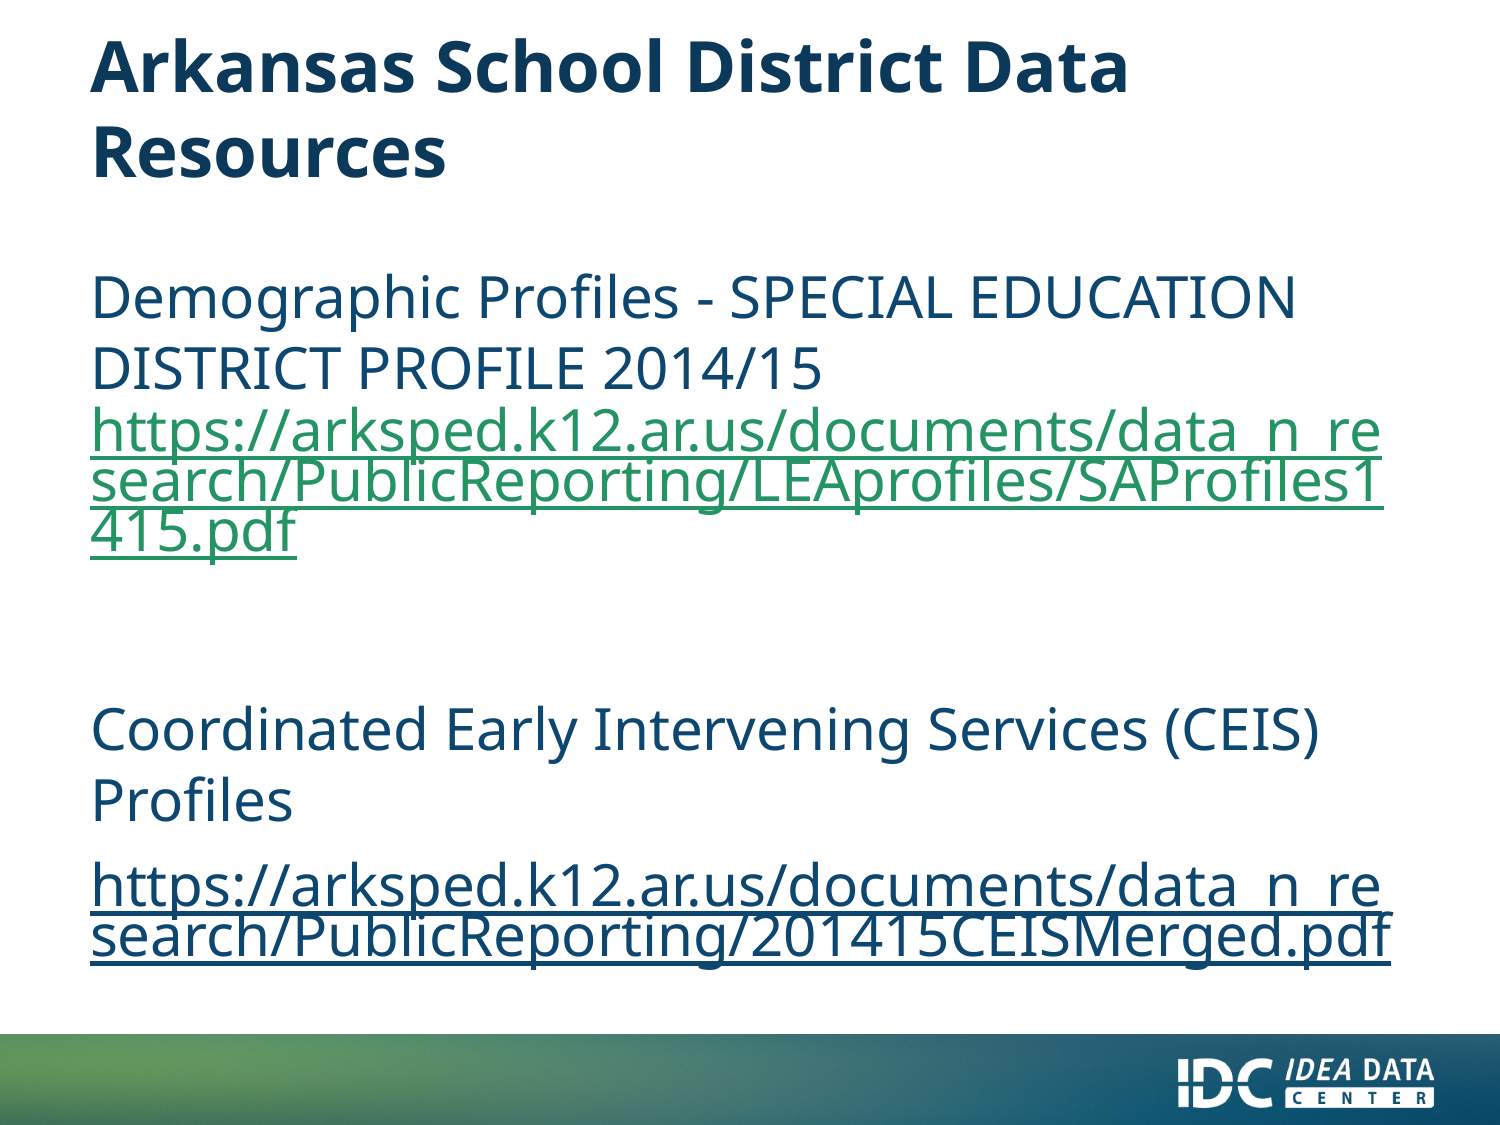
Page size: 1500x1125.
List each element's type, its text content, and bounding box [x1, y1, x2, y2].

list Demographic Profiles - SPECIAL EDUCATION DISTRICT PROFILE 2014/15 https://arksped.k12.ar.us/documents/data_n_research/PublicReporting/LEAprofiles/SAProfiles1415.pdf Coordinated Early Intervening Services (CEIS) Profiles https://arksped.k12.ar.us/documents/data_n_research/PublicReporting/201415CEISMerged.pdf [75, 252, 1425, 1005]
title Arkansas School District Data Resources [75, 15, 1425, 199]
picture [0, 1034, 1500, 1125]
